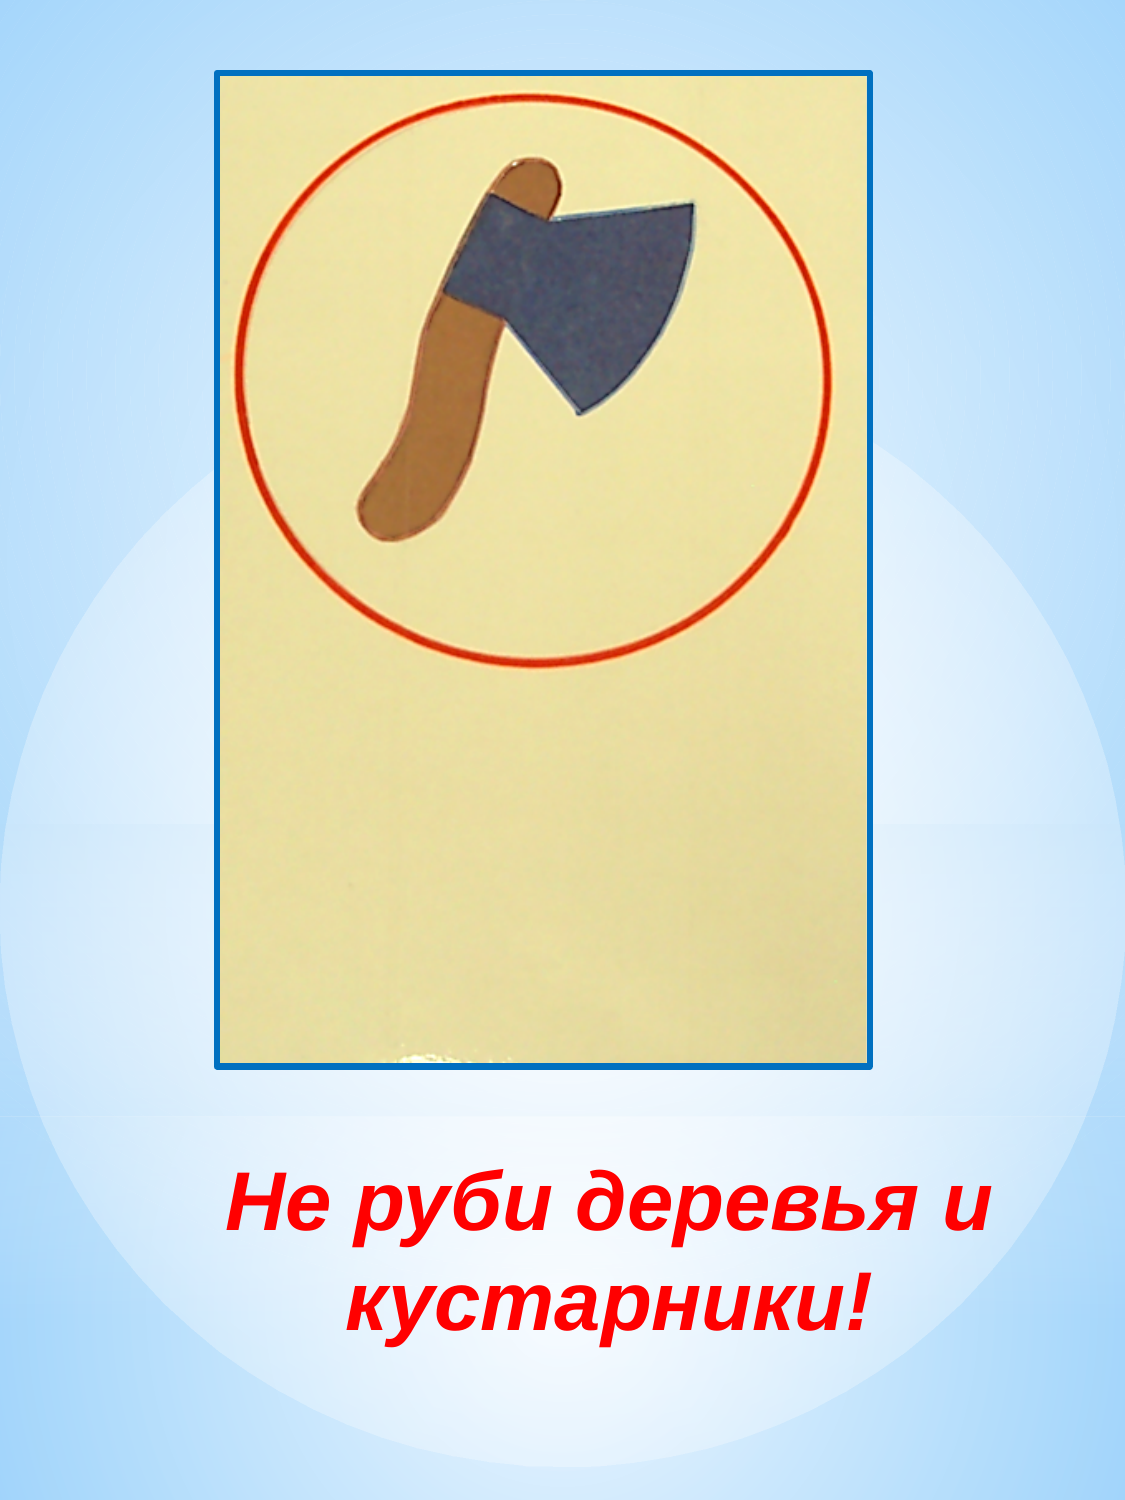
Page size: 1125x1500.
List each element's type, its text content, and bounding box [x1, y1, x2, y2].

title Не руби деревья и кустарники! [196, 1139, 1023, 1353]
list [219, 75, 867, 1064]
